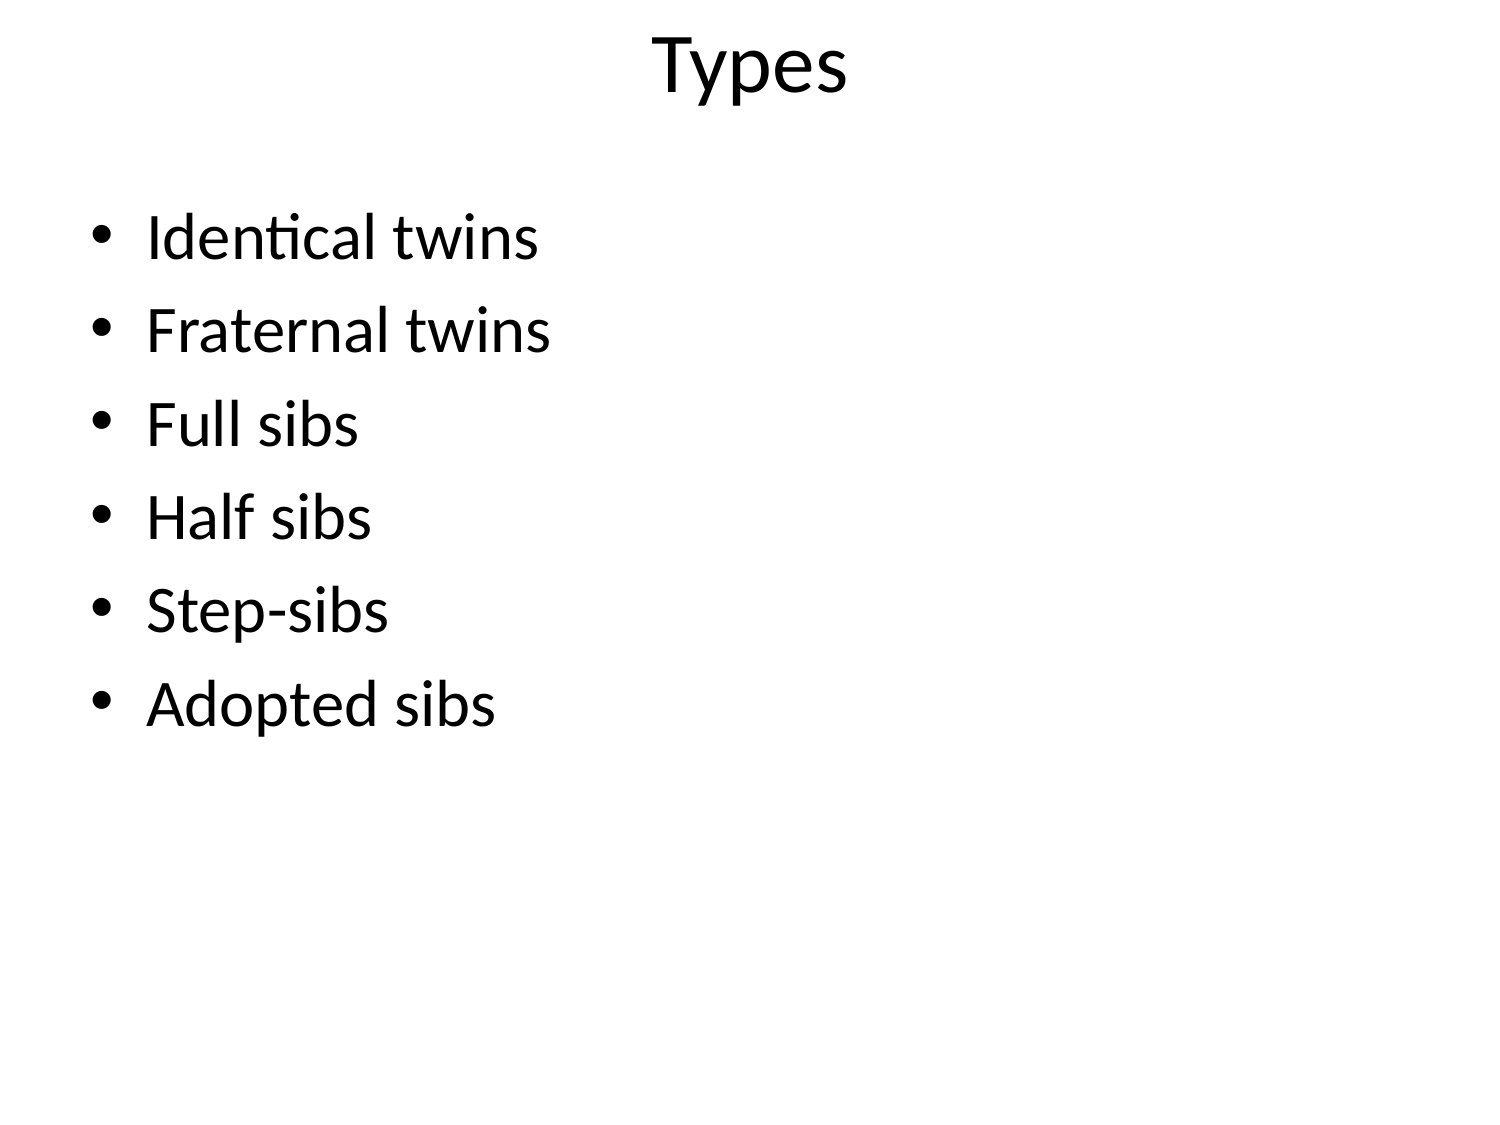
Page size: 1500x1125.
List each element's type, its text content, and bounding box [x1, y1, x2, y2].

list Identical twins Fraternal twins Full sibs Half sibs Step-sibs Adopted sibs [75, 185, 1425, 1125]
title Types [75, 0, 1425, 118]
